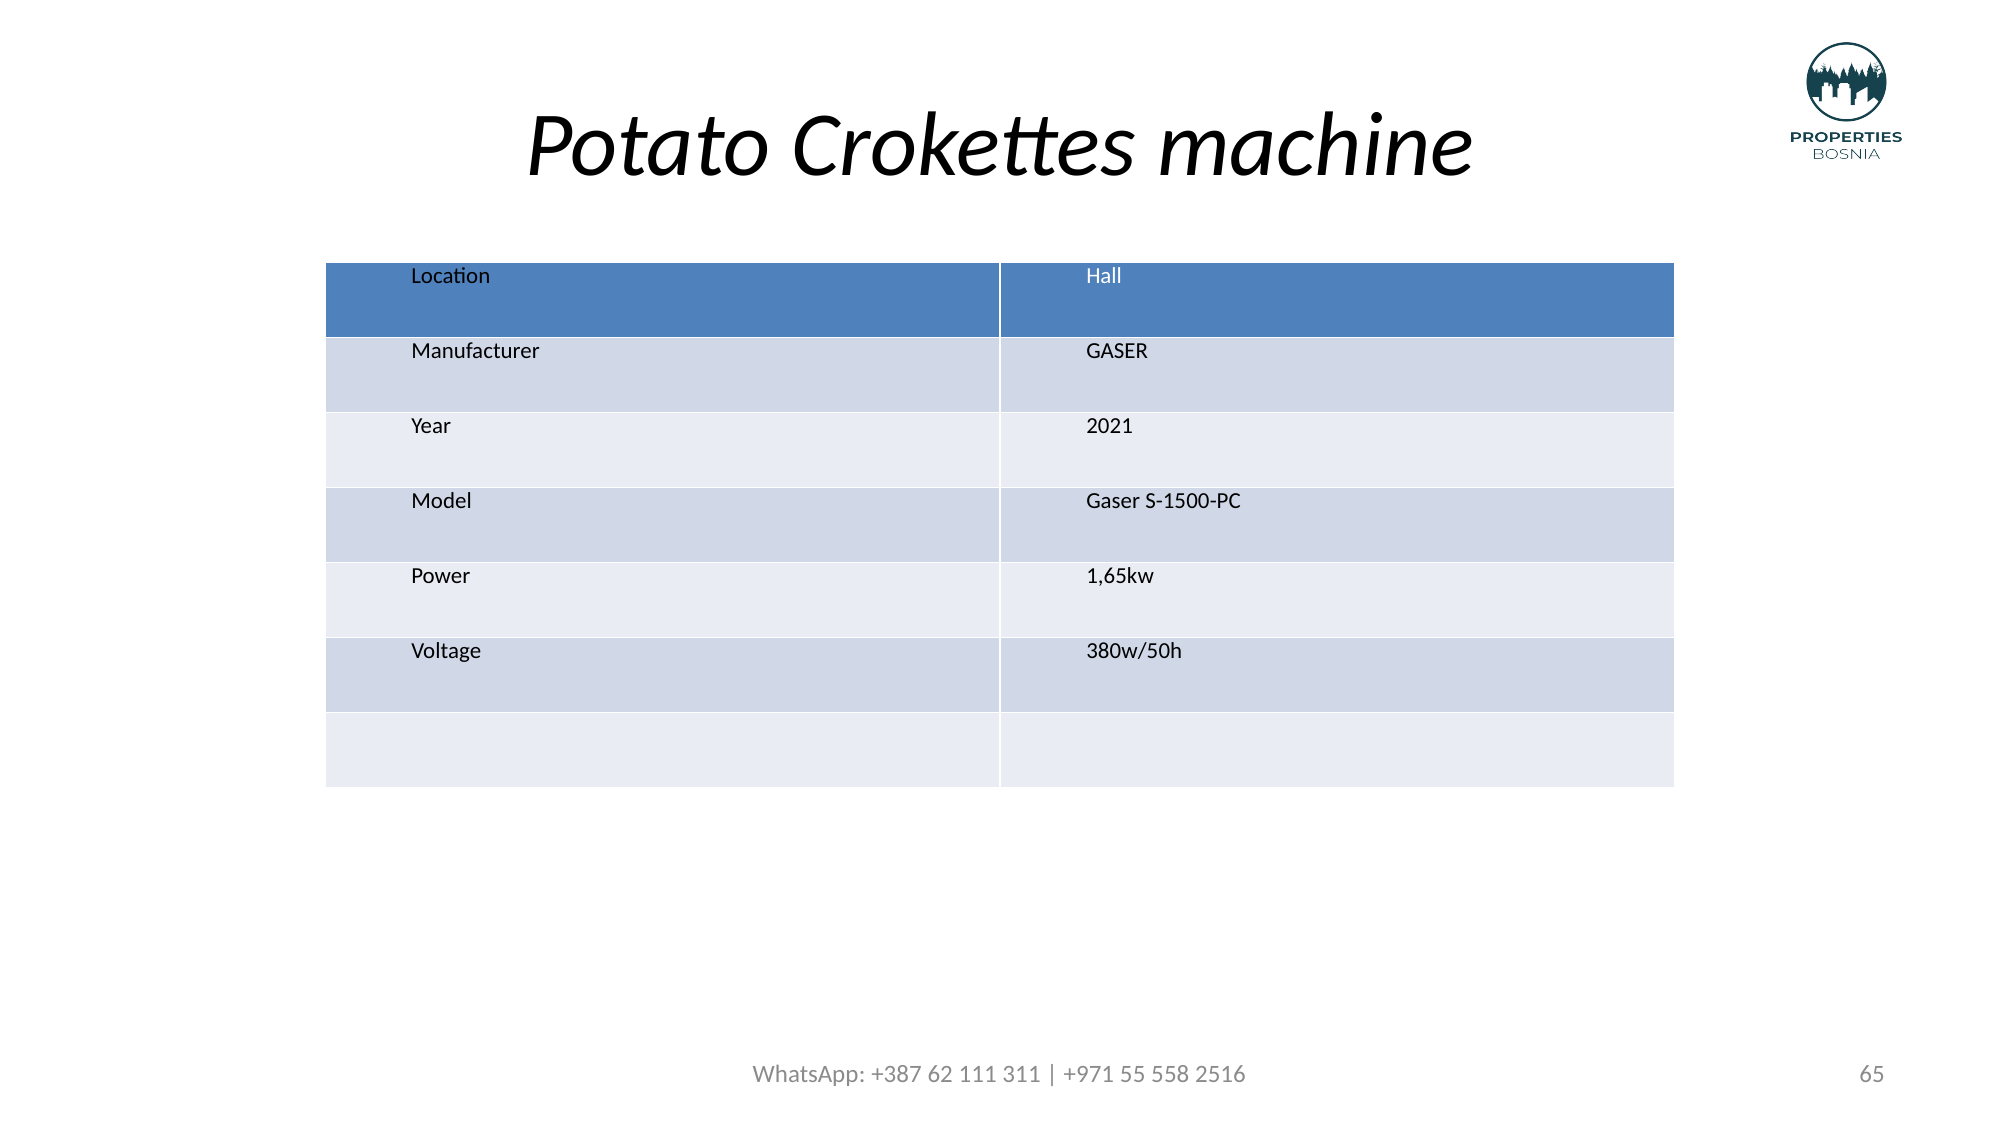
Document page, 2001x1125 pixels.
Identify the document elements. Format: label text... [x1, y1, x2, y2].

footer WhatsApp: +387 62 111 311 | +971 55 558 2516 [683, 1042, 1317, 1103]
table_header Hall [1001, 263, 1674, 337]
table_cell Model [326, 488, 999, 562]
table_cell Gaser S-1500-PC [1001, 488, 1674, 562]
table_cell 1,65kw [1001, 563, 1674, 637]
table_cell GASER [1001, 338, 1674, 412]
table_cell 2021 [1001, 413, 1674, 487]
table_cell [326, 713, 999, 787]
table_cell 380w/50h [1001, 638, 1674, 712]
table_header Location [326, 263, 999, 337]
slide_number 65 [1433, 1042, 1900, 1103]
table_cell [1001, 713, 1674, 787]
table_cell Year [326, 413, 999, 487]
title Potato Crokettes machine [99, 45, 1900, 233]
table_cell Voltage [326, 638, 999, 712]
picture [1791, 41, 1902, 159]
table_cell Manufacturer [326, 338, 999, 412]
table_cell Power [326, 563, 999, 637]
